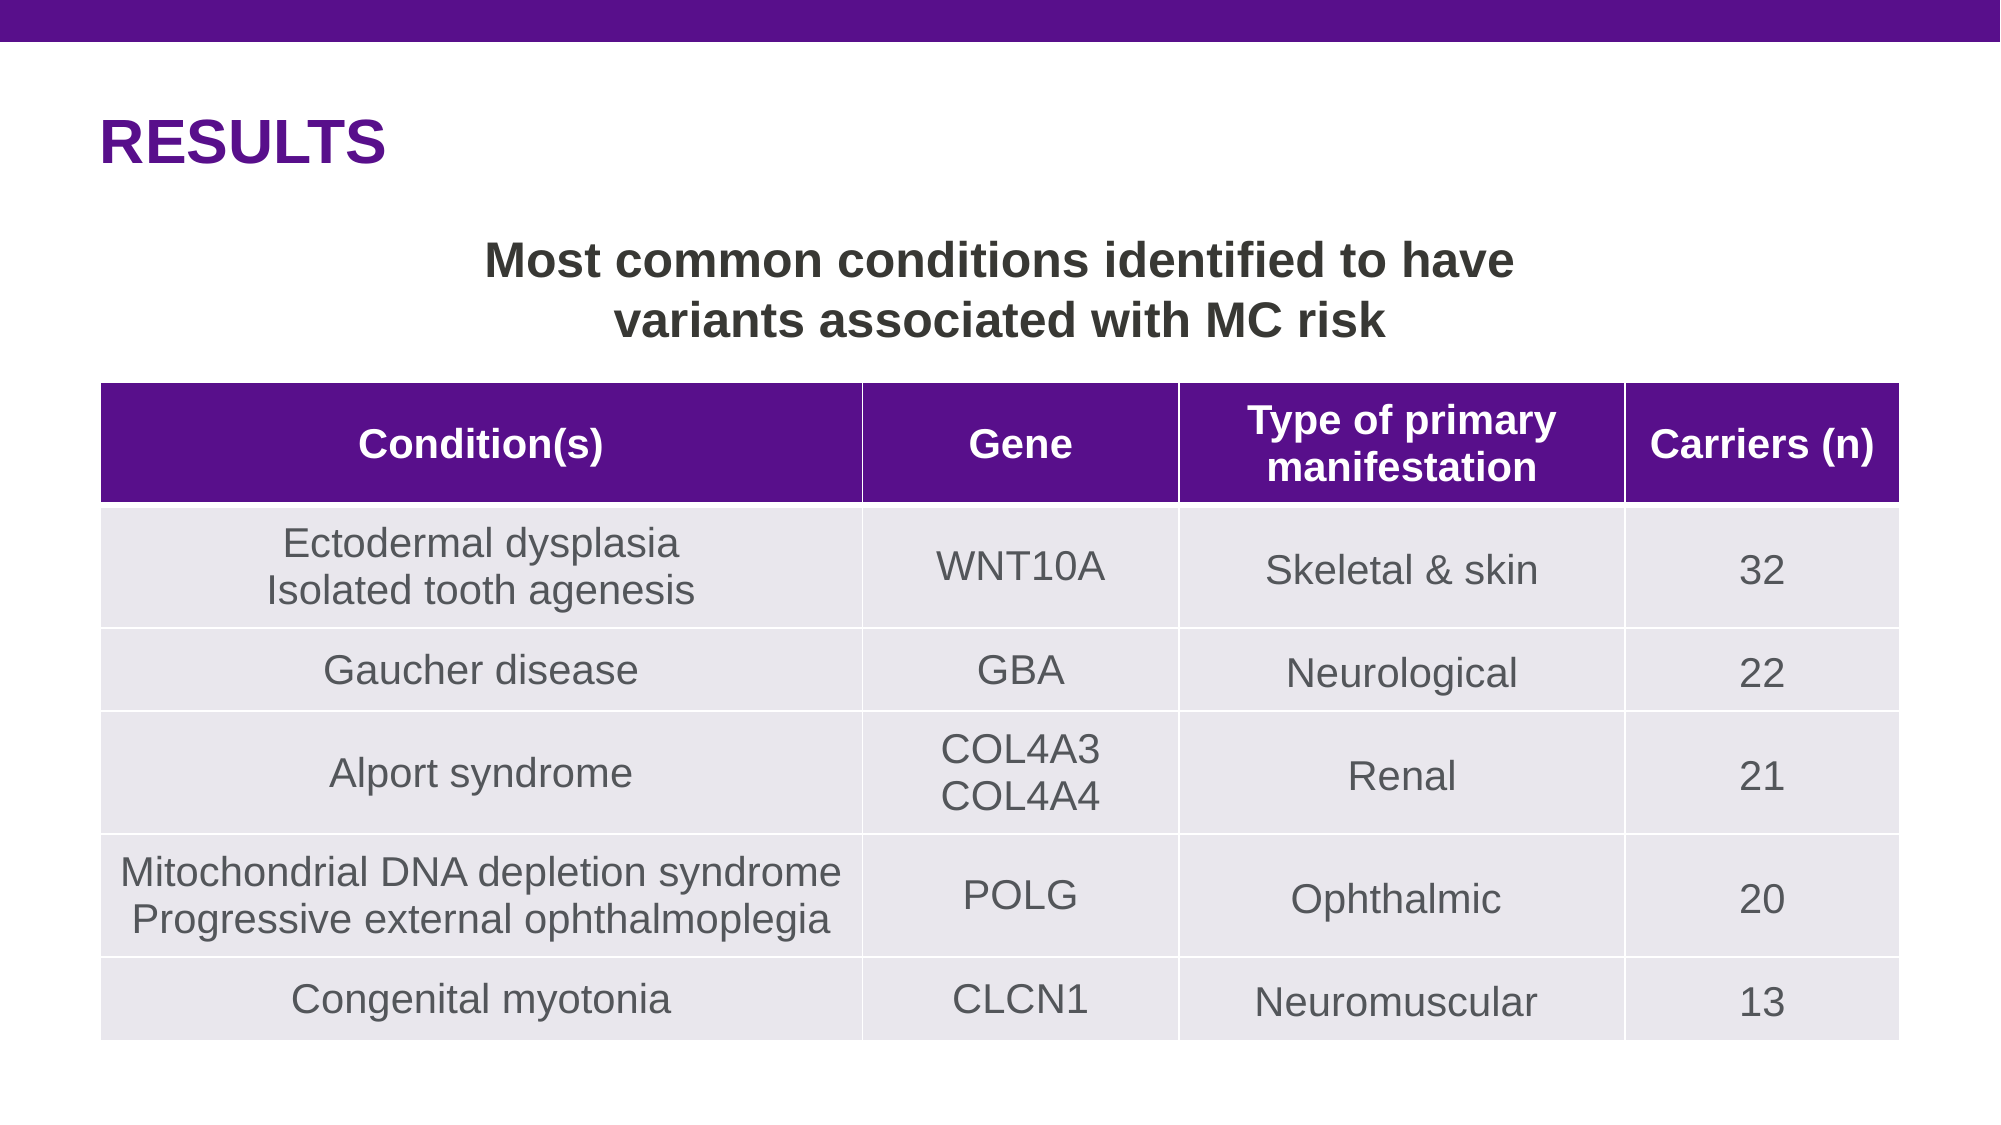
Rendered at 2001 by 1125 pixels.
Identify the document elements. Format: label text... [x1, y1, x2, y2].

table_cell Mitochondrial DNA depletion syndrome Progressive external ophthalmoplegia [101, 835, 862, 956]
table_header Carriers (n) [1626, 383, 1899, 502]
table_cell Neurological [1180, 629, 1624, 710]
table_header Gene [863, 391, 1178, 502]
text_box Most common conditions identified to have variants associated with MC risk [394, 212, 1606, 391]
table_cell Ectodermal dysplasia Isolated tooth agenesis [101, 508, 862, 627]
table_cell GBA [863, 629, 1178, 710]
table_cell CLCN1 [863, 958, 1178, 1040]
table_cell 21 [1626, 712, 1899, 833]
table_header Condition(s) [101, 383, 862, 502]
table_cell POLG [863, 835, 1178, 956]
table_cell 22 [1626, 629, 1899, 710]
title RESULTS [99, 124, 1900, 177]
table_cell WNT10A [863, 508, 1178, 627]
table_cell Neuromuscular [1180, 958, 1624, 1040]
table_cell 13 [1626, 958, 1899, 1040]
table_cell 32 [1626, 508, 1899, 627]
table_cell COL4A3 COL4A4 [863, 712, 1178, 833]
table_cell Ophthalmic [1180, 835, 1624, 956]
table_cell Gaucher disease [101, 629, 862, 710]
table_cell Alport syndrome [101, 712, 862, 833]
table_cell Renal [1180, 712, 1624, 833]
table_cell Congenital myotonia [101, 958, 862, 1040]
table_cell Skeletal & skin [1180, 508, 1624, 627]
table_cell 20 [1626, 835, 1899, 956]
table_header Type of primary manifestation [1180, 383, 1624, 502]
